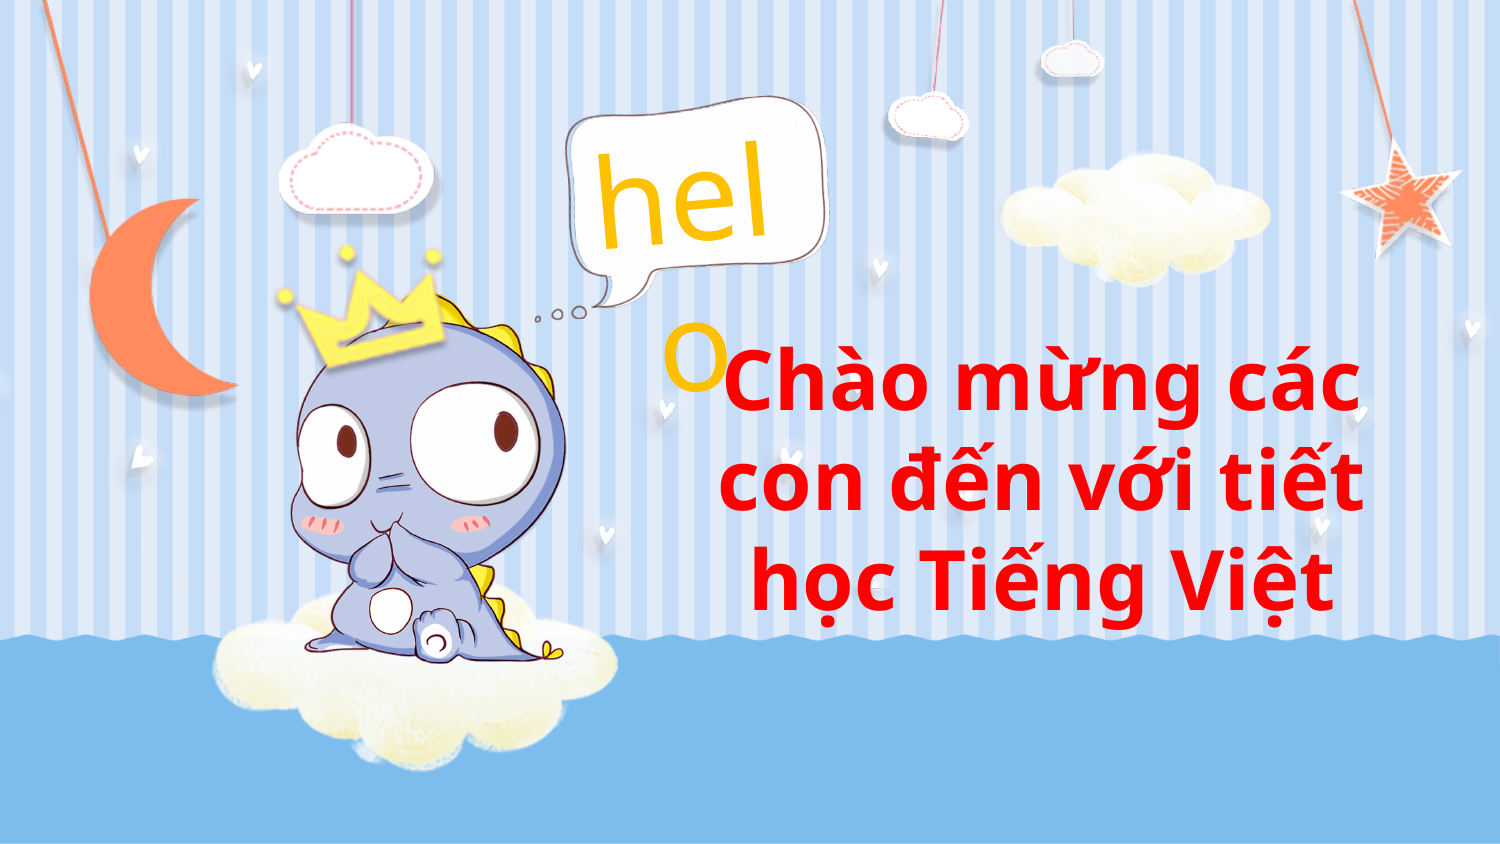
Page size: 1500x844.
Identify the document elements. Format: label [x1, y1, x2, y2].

text_box [0, 634, 1500, 844]
text_box [524, 103, 830, 310]
picture [0, 0, 1500, 774]
